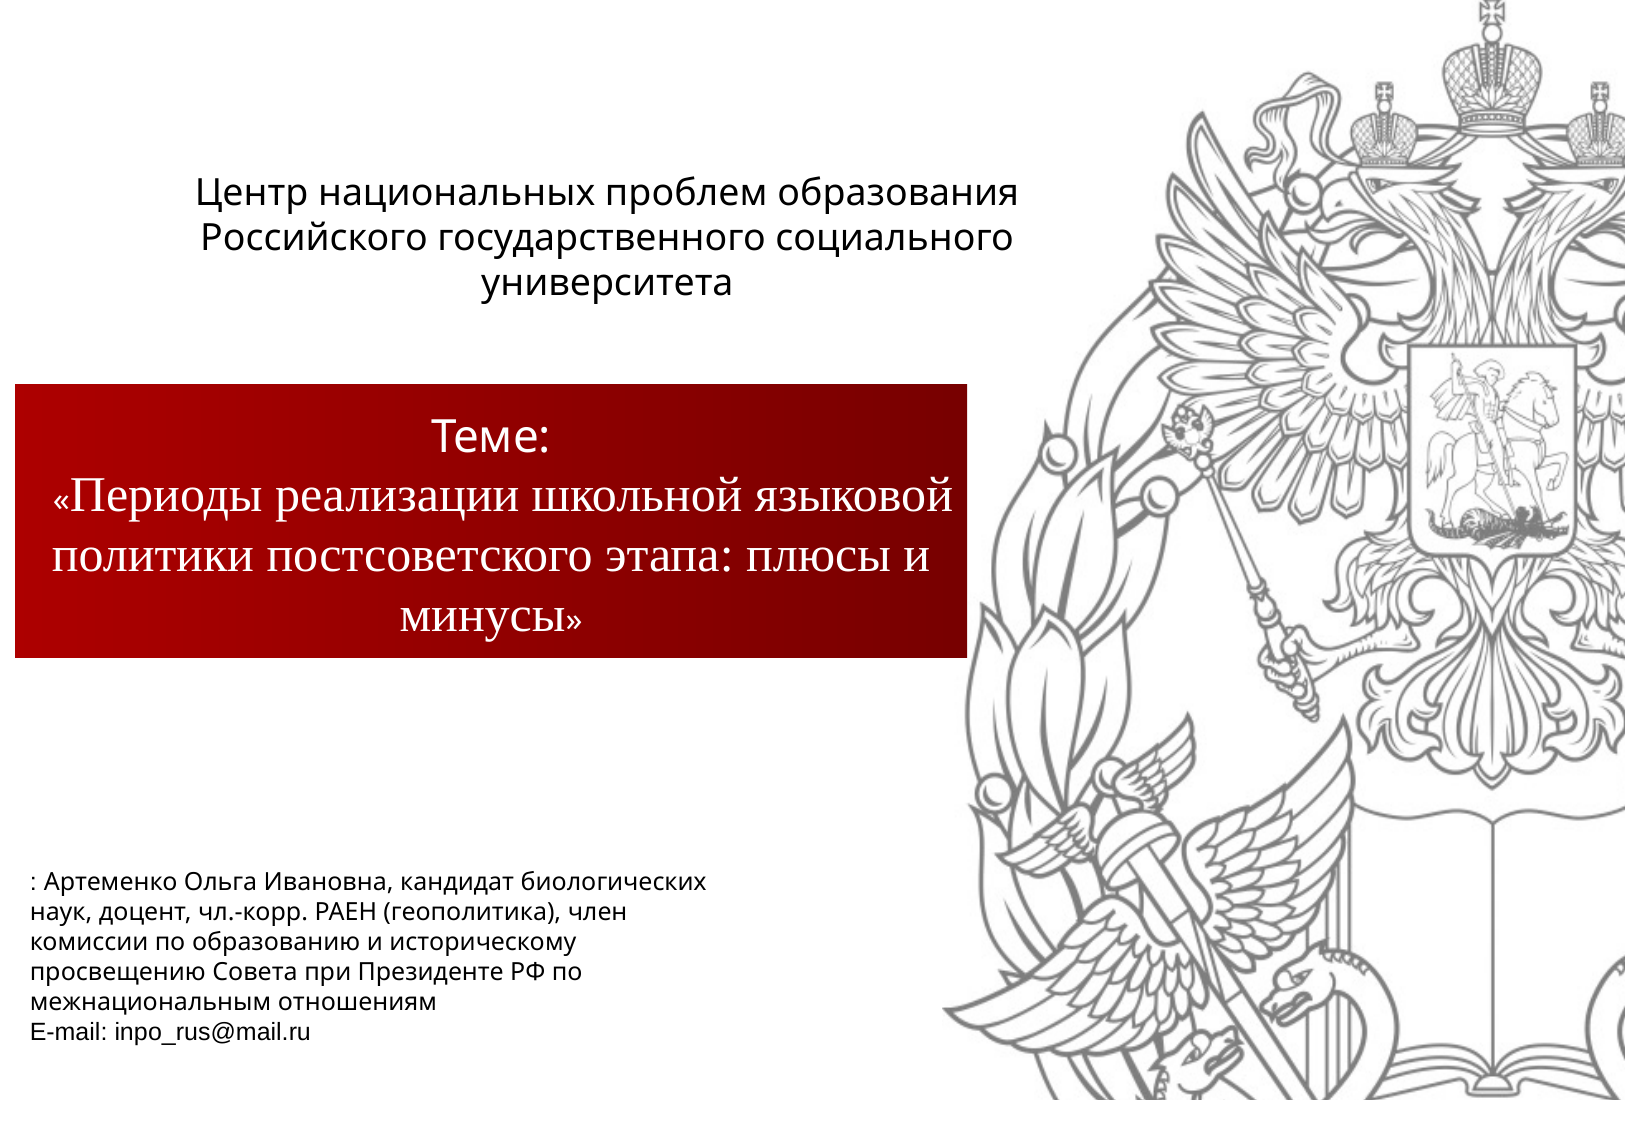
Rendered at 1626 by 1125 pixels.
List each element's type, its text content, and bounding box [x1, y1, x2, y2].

text_box : Артеменко Ольга Ивановна, кандидат биологических наук, доцент, чл.-корр. РАЕН (геополитика), член комиссии по образованию и историческому просвещению Совета при Президенте РФ по межнациональным отношениям E-mail: inpo_rus@mail.ru [15, 858, 728, 1053]
text_box Центр национальных проблем образования Российского государственного социального университета [54, 160, 936, 341]
text_box [15, 650, 936, 658]
text_box Теме: «Периоды реализации школьной языковой политики постсоветского этапа: плюсы и минусы» [0, 344, 936, 650]
picture [941, 0, 1625, 1100]
